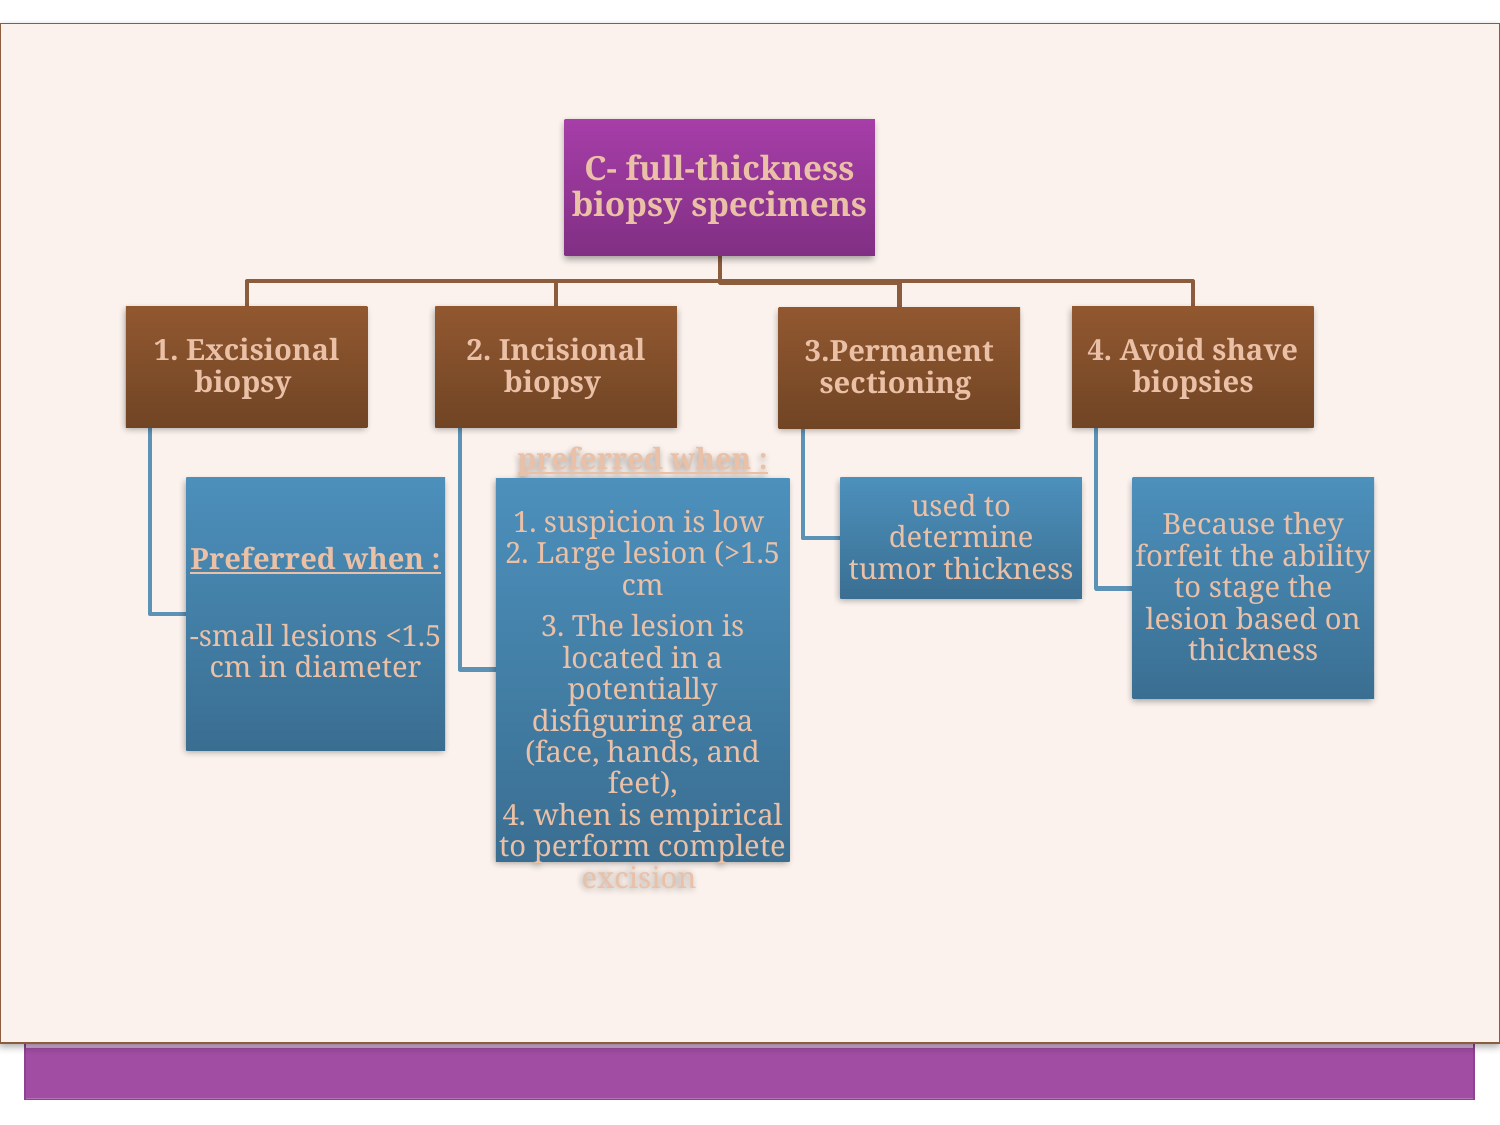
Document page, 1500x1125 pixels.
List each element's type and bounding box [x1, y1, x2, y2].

text_box [124, 81, 1376, 955]
text_box [0, 23, 1500, 1044]
